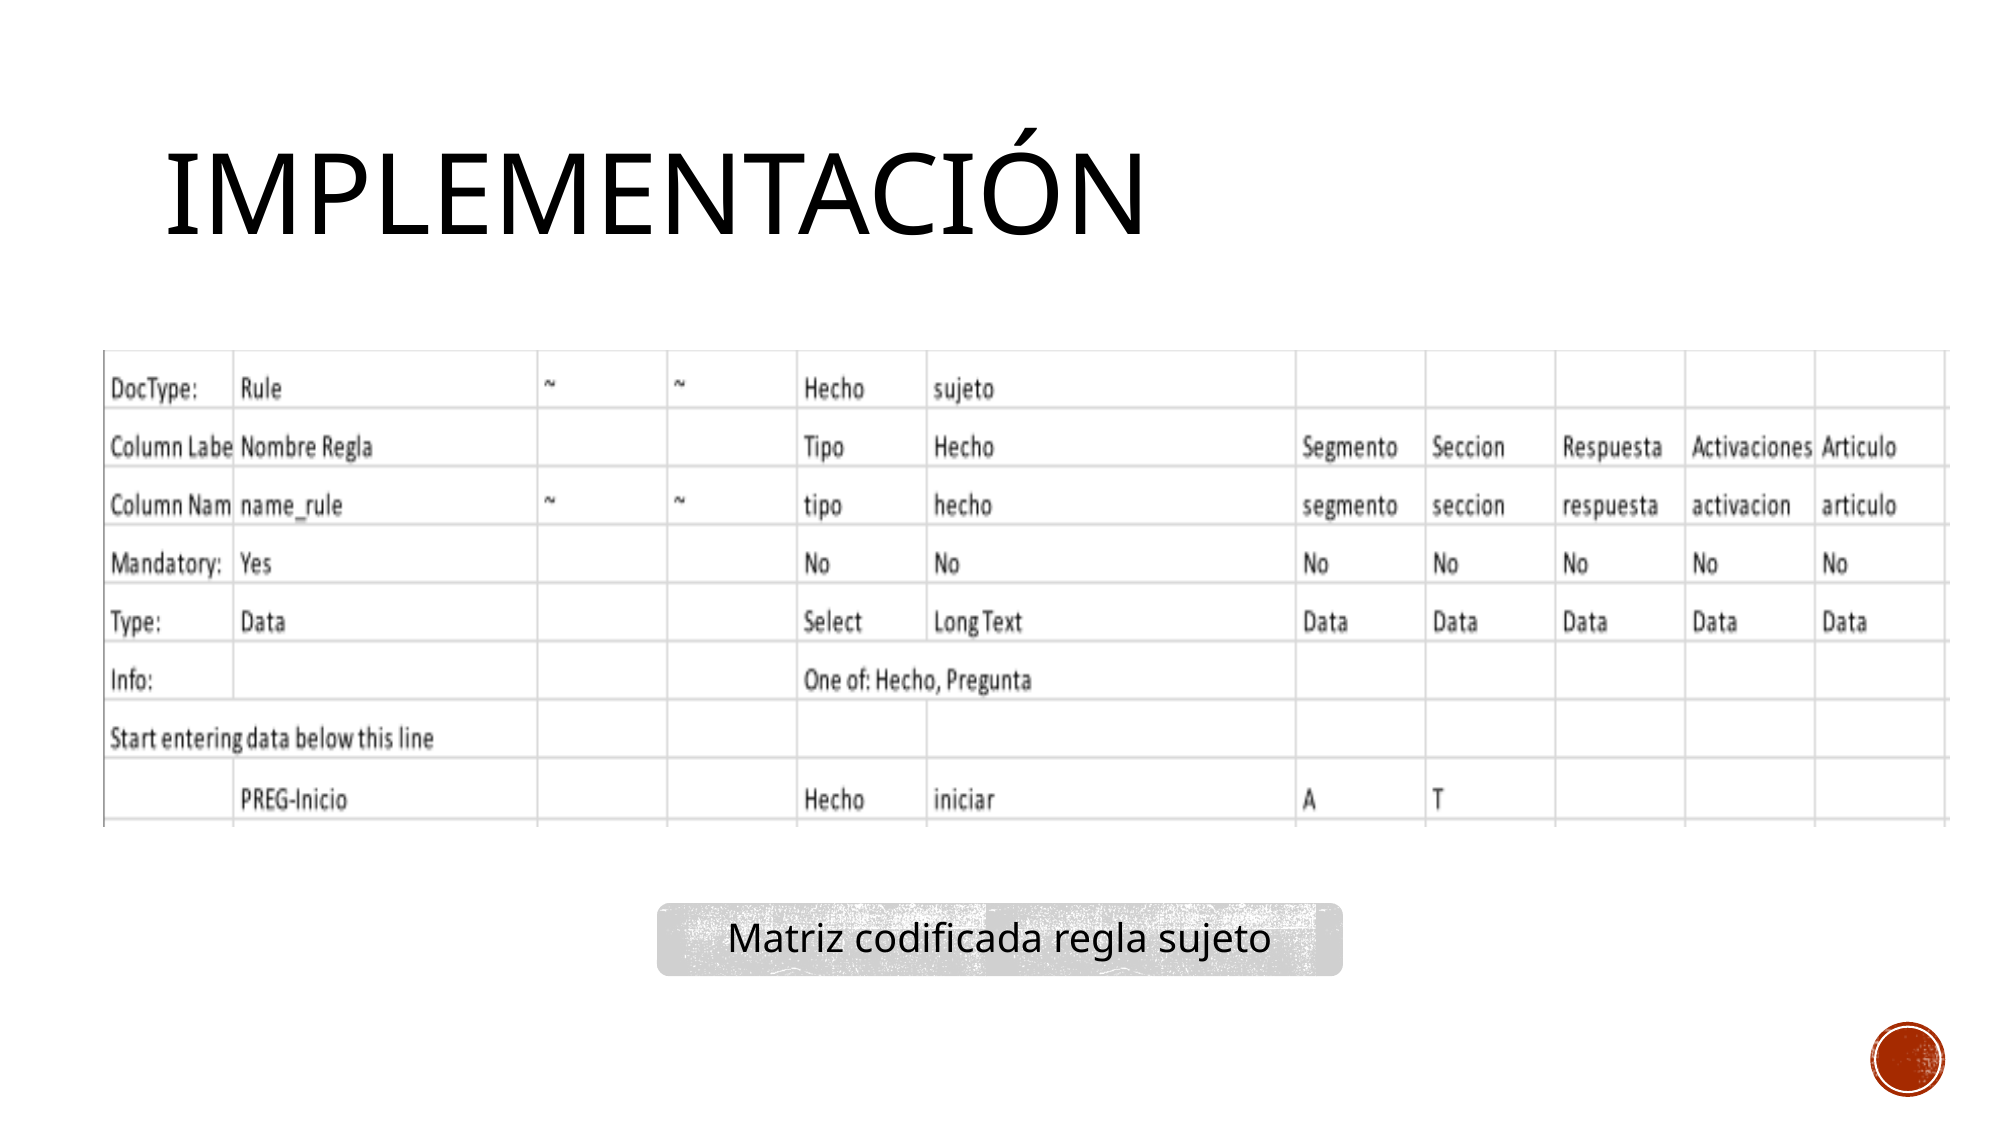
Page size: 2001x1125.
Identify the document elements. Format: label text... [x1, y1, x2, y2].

title IMPLEMENTACIÓN [149, 65, 1800, 330]
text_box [660, 906, 1341, 974]
picture [103, 350, 1949, 826]
